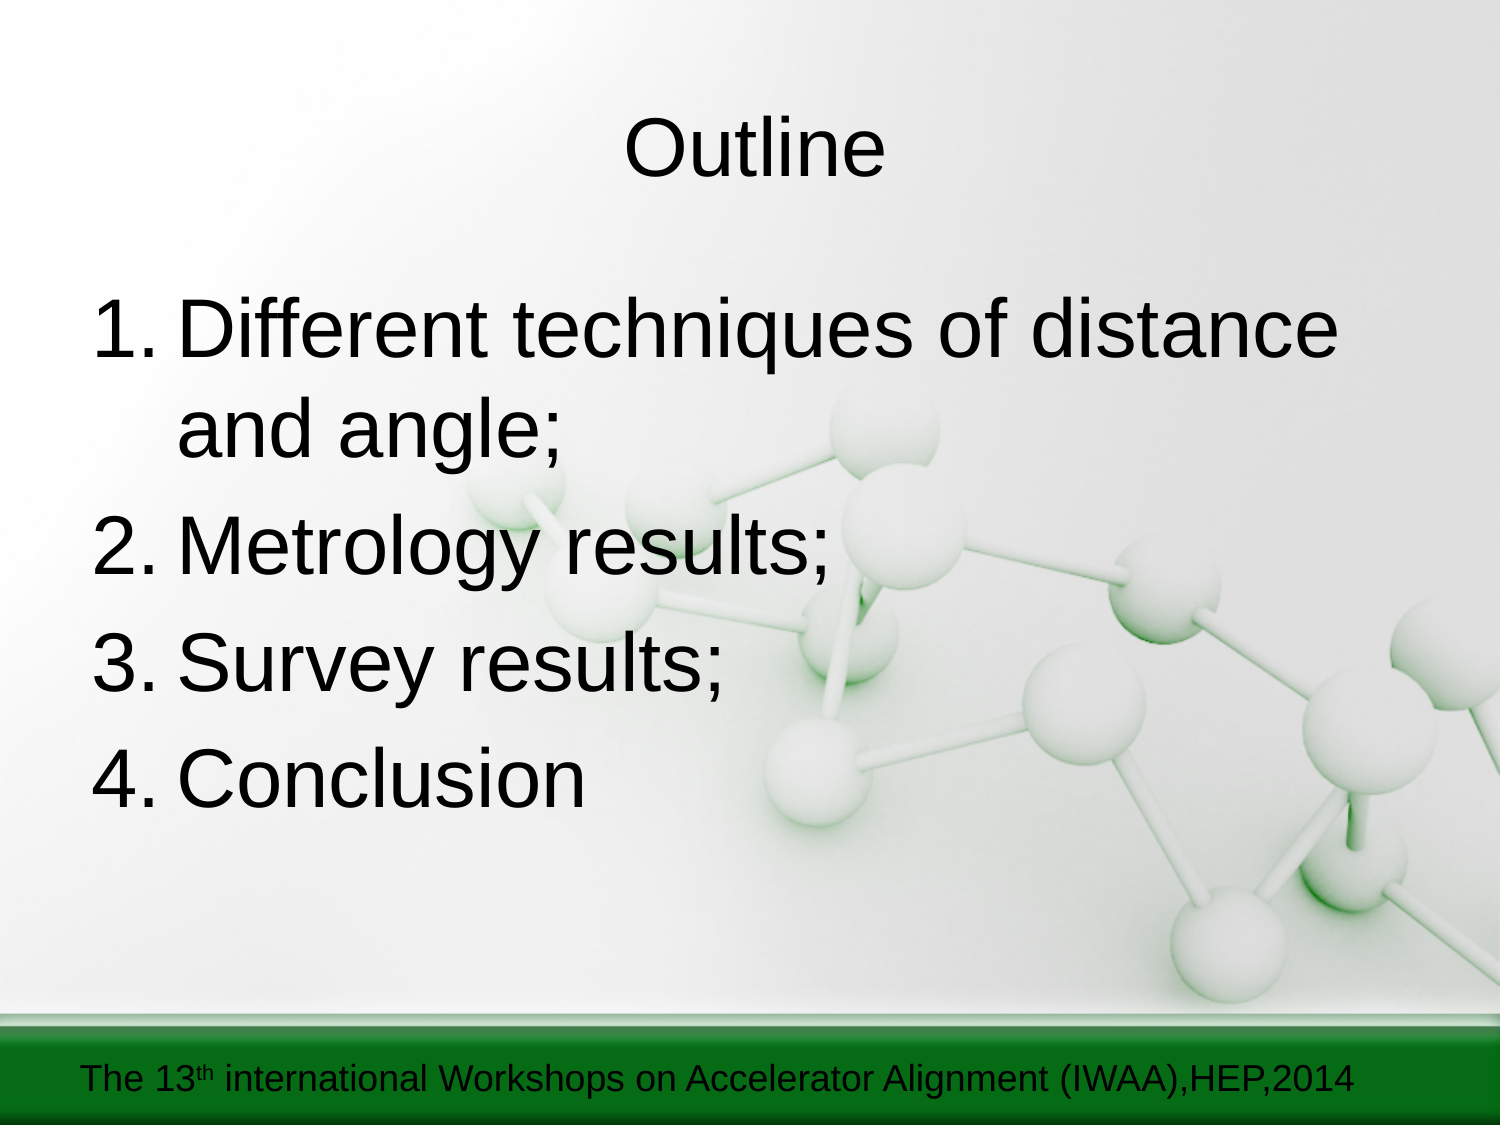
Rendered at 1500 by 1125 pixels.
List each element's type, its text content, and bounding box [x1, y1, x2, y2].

title Outline [123, 77, 1388, 209]
text_box The 13th international Workshops on Accelerator Alignment (IWAA),HEP,2014 [64, 1046, 1447, 1107]
picture [0, 0, 1500, 1125]
list Different techniques of distance and angle; Metrology results; Survey results; Conclusion [76, 266, 1483, 977]
